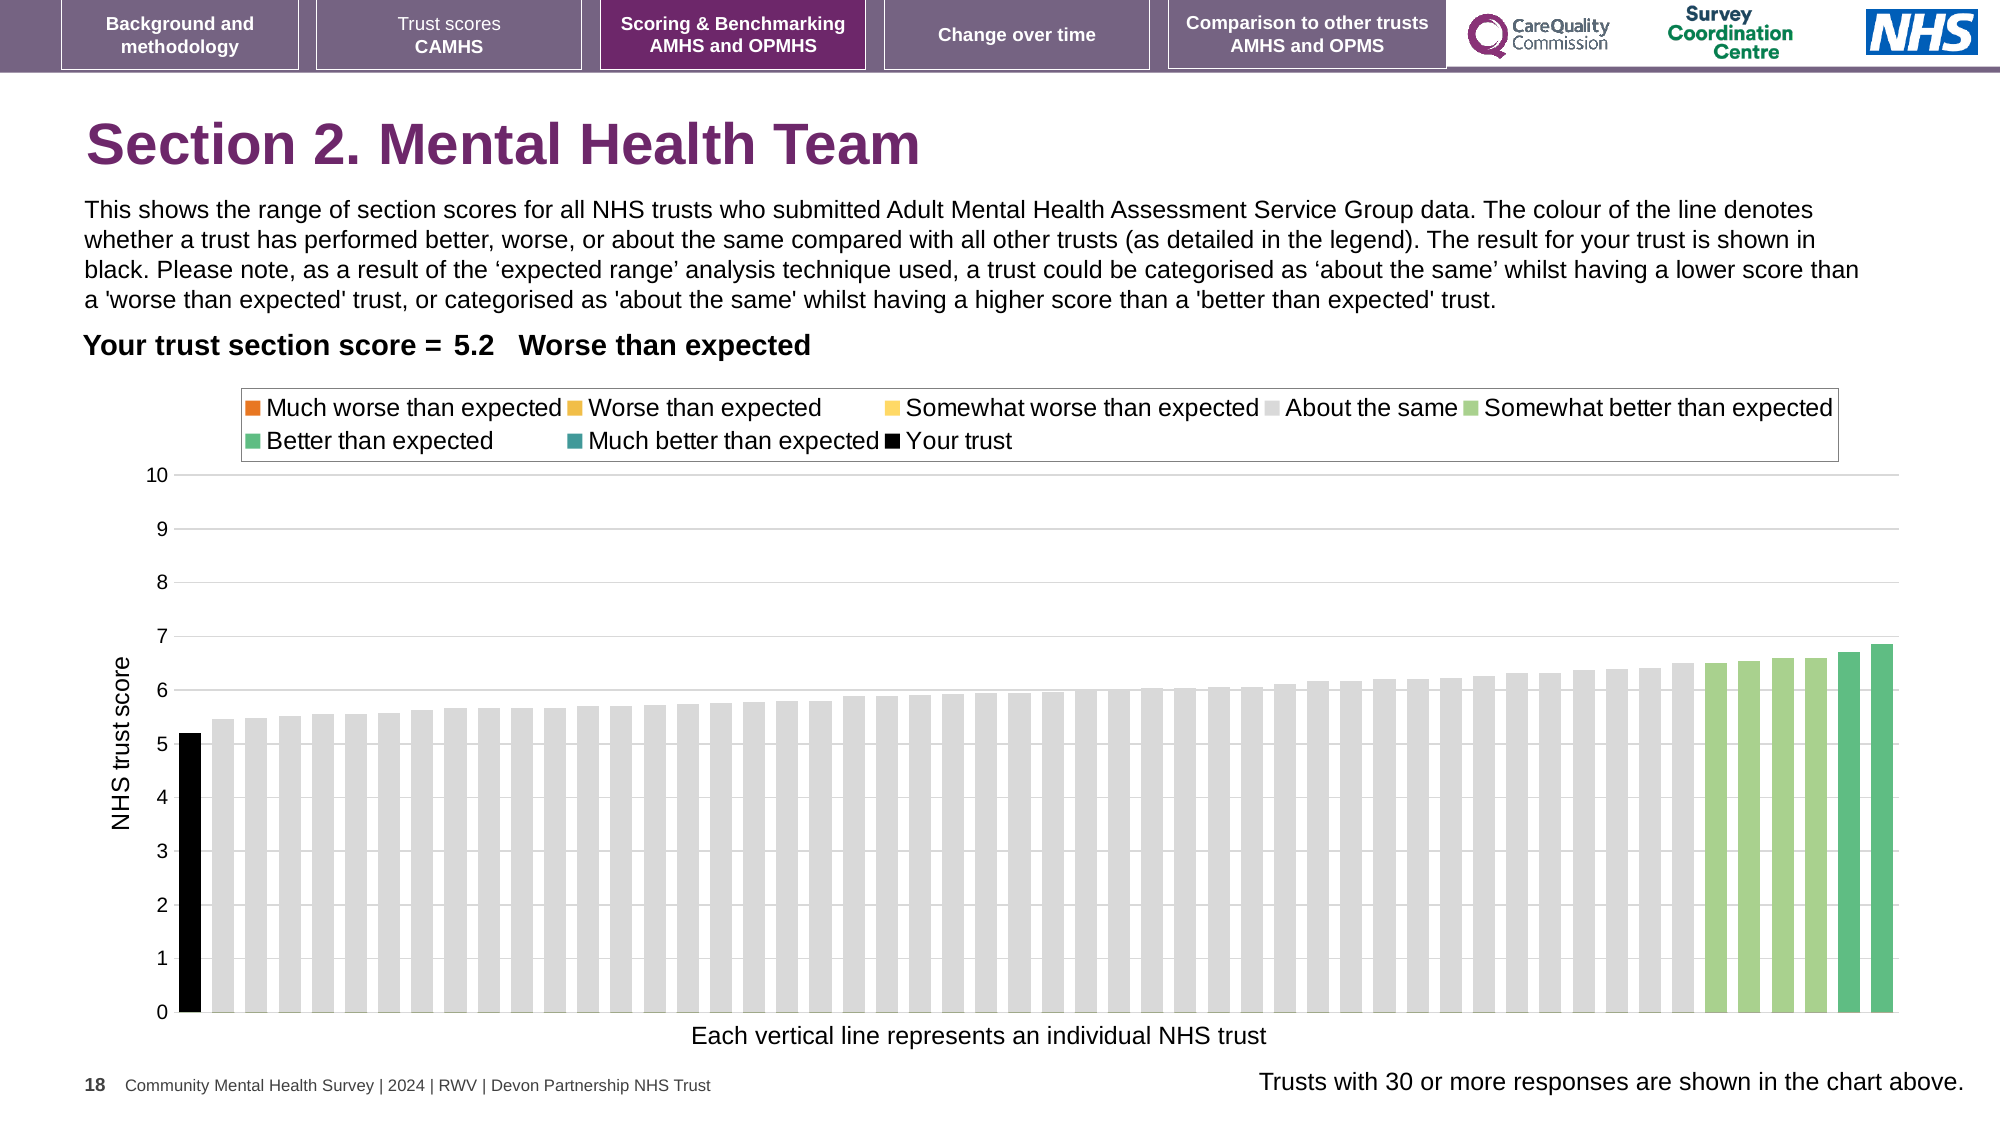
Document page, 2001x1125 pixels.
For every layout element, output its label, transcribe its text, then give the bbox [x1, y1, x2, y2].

table_header Your trust section score = [53, 323, 448, 370]
picture [1866, 9, 1978, 55]
text_box Section 2. Mental Health Team [72, 99, 1502, 185]
table_header Worse than expected [518, 323, 1807, 369]
picture [1467, 13, 1610, 59]
text_box 18 [84, 1065, 122, 1125]
picture [1666, 3, 1794, 61]
table_header 5.2 [448, 323, 518, 369]
text_box This shows the range of section scores for all NHS trusts who submitted Adult Mental Health Assessment Service Group data. The colour of the line denotes whether a trust has performed better, worse, or about the same compared with all other trusts (as detailed in the legend). The result for your trust is shown in black. Please note, as a result of the ‘expected range’ analysis technique used, a trust could be categorised as ‘about the same’ whilst having a lower score than a 'worse than expected' trust, or categorised as 'about the same' whilst having a higher score than a 'better than expected' trust. [69, 186, 1890, 321]
text_box Trusts with 30 or more responses are shown in the chart above. [1244, 1057, 2000, 1103]
chart [99, 369, 1923, 1036]
text_box Each vertical line represents an individual NHS trust [676, 1036, 1283, 1058]
